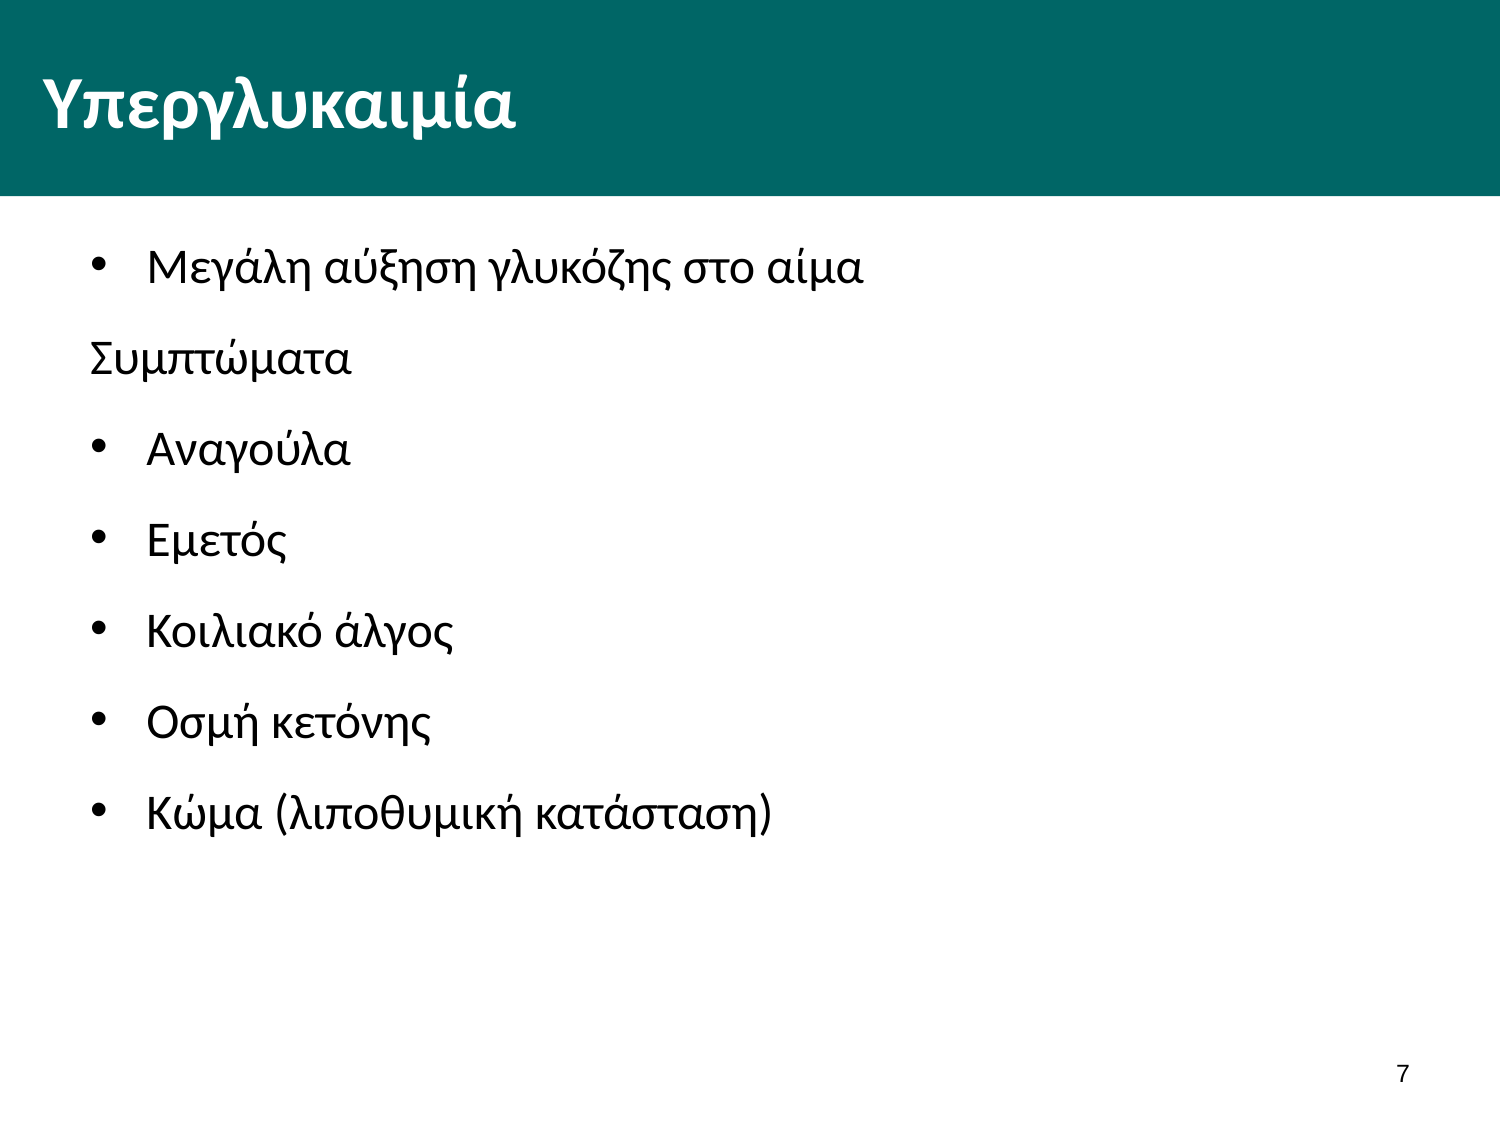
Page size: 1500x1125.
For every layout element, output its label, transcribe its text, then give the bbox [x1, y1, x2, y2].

list Μεγάλη αύξηση γλυκόζης στο αίμα Συμπτώματα Αναγούλα Εμετός Κοιλιακό άλγος Οσμή κετόνης Κώμα (λιποθυμική κατάσταση) [75, 219, 1425, 1024]
title Υπεργλυκαιμία [0, 0, 1500, 197]
slide_number 6 [1074, 1042, 1425, 1103]
